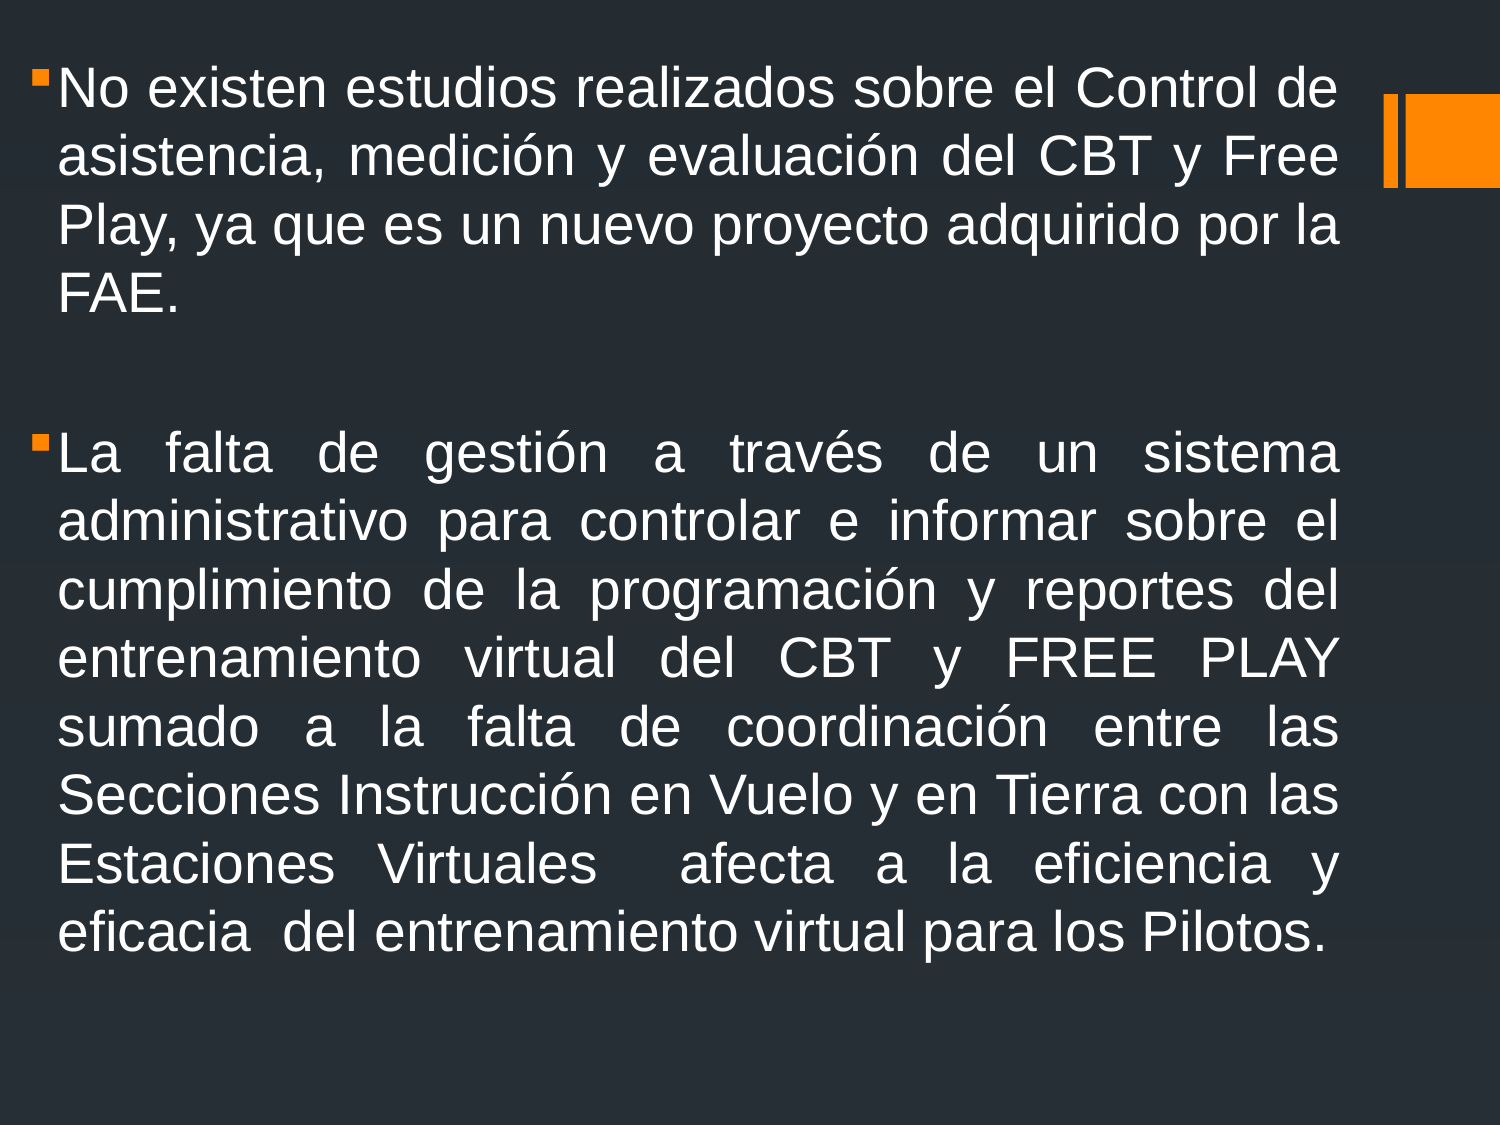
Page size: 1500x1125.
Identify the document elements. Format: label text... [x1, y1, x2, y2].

list No existen estudios realizados sobre el Control de asistencia, medición y evaluación del CBT y Free Play, ya que es un nuevo proyecto adquirido por la FAE. La falta de gestión a través de un sistema administrativo para controlar e informar sobre el cumplimiento de la programación y reportes del entrenamiento virtual del CBT y FREE PLAY sumado a la falta de coordinación entre las Secciones Instrucción en Vuelo y en Tierra con las Estaciones Virtuales afecta a la eficiencia y eficacia del entrenamiento virtual para los Pilotos. [5, 42, 1356, 988]
